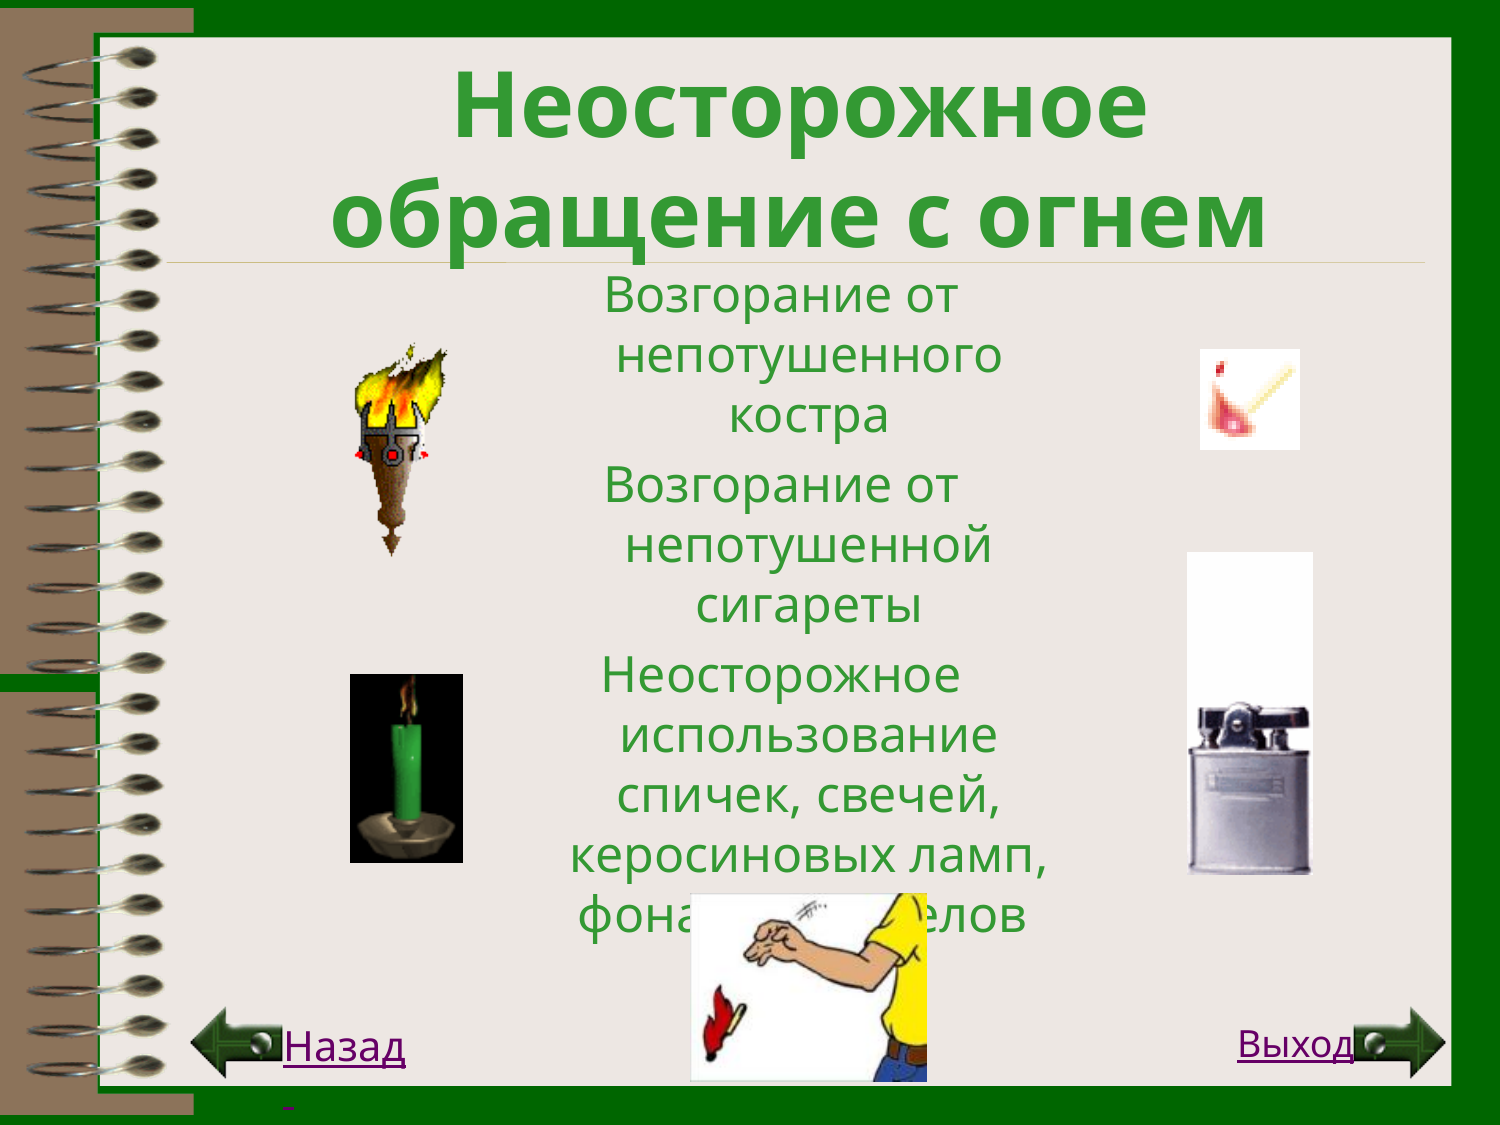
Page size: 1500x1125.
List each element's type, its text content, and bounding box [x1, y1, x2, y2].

picture [0, 8, 194, 674]
picture [340, 322, 463, 563]
picture [1187, 552, 1314, 876]
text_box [690, 892, 927, 1083]
text_box Выход [1222, 1012, 1344, 1079]
list Возгорание от непотушенного костра Возгорание от непотушенной сигареты Неосторожное использование спичек, свечей, керосиновых ламп, фонарей, факелов [474, 255, 1088, 931]
title Неосторожное обращение с огнем [174, 62, 1426, 251]
picture [0, 692, 288, 1115]
picture [349, 674, 463, 863]
picture [1349, 999, 1450, 1083]
picture [1199, 349, 1301, 451]
text_box Назад [292, 1012, 431, 1085]
